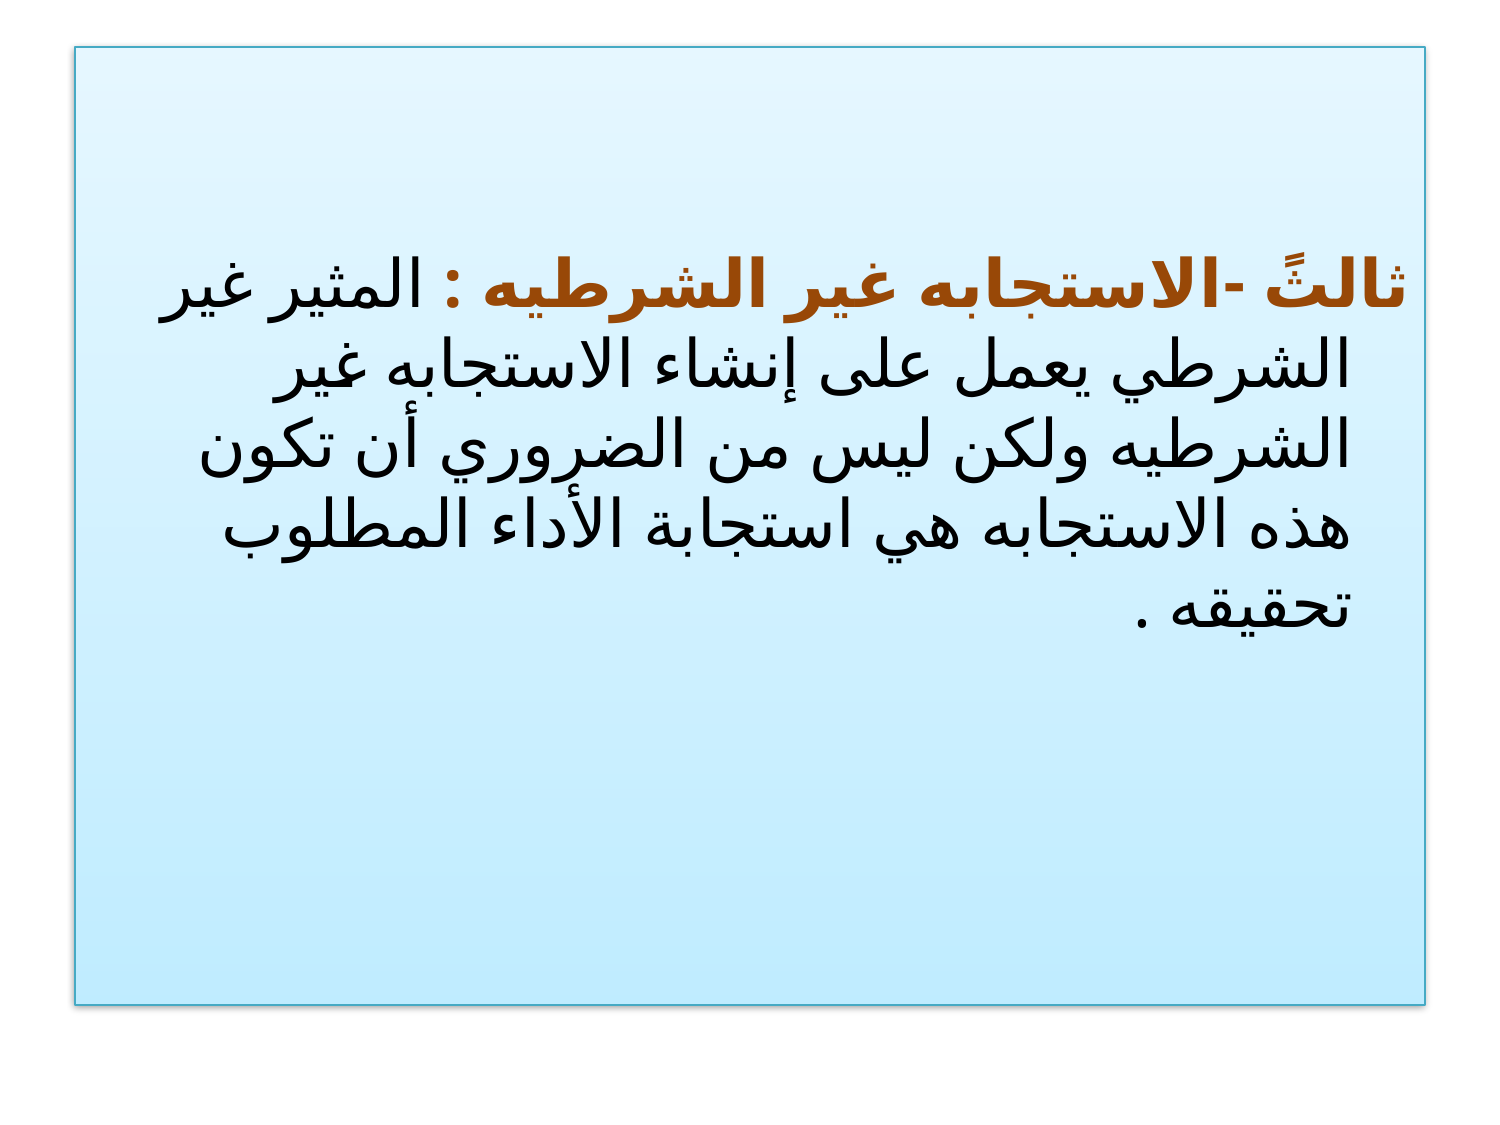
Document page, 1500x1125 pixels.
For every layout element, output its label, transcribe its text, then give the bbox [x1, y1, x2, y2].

list ثالثً -الاستجابه غير الشرطيه : المثير غير الشرطي يعمل على إنشاء الاستجابه غير الشرطيه ولكن ليس من الضروري أن تكون هذه الاستجابه هي استجابة الأداء المطلوب تحقيقه . [74, 46, 1426, 1006]
